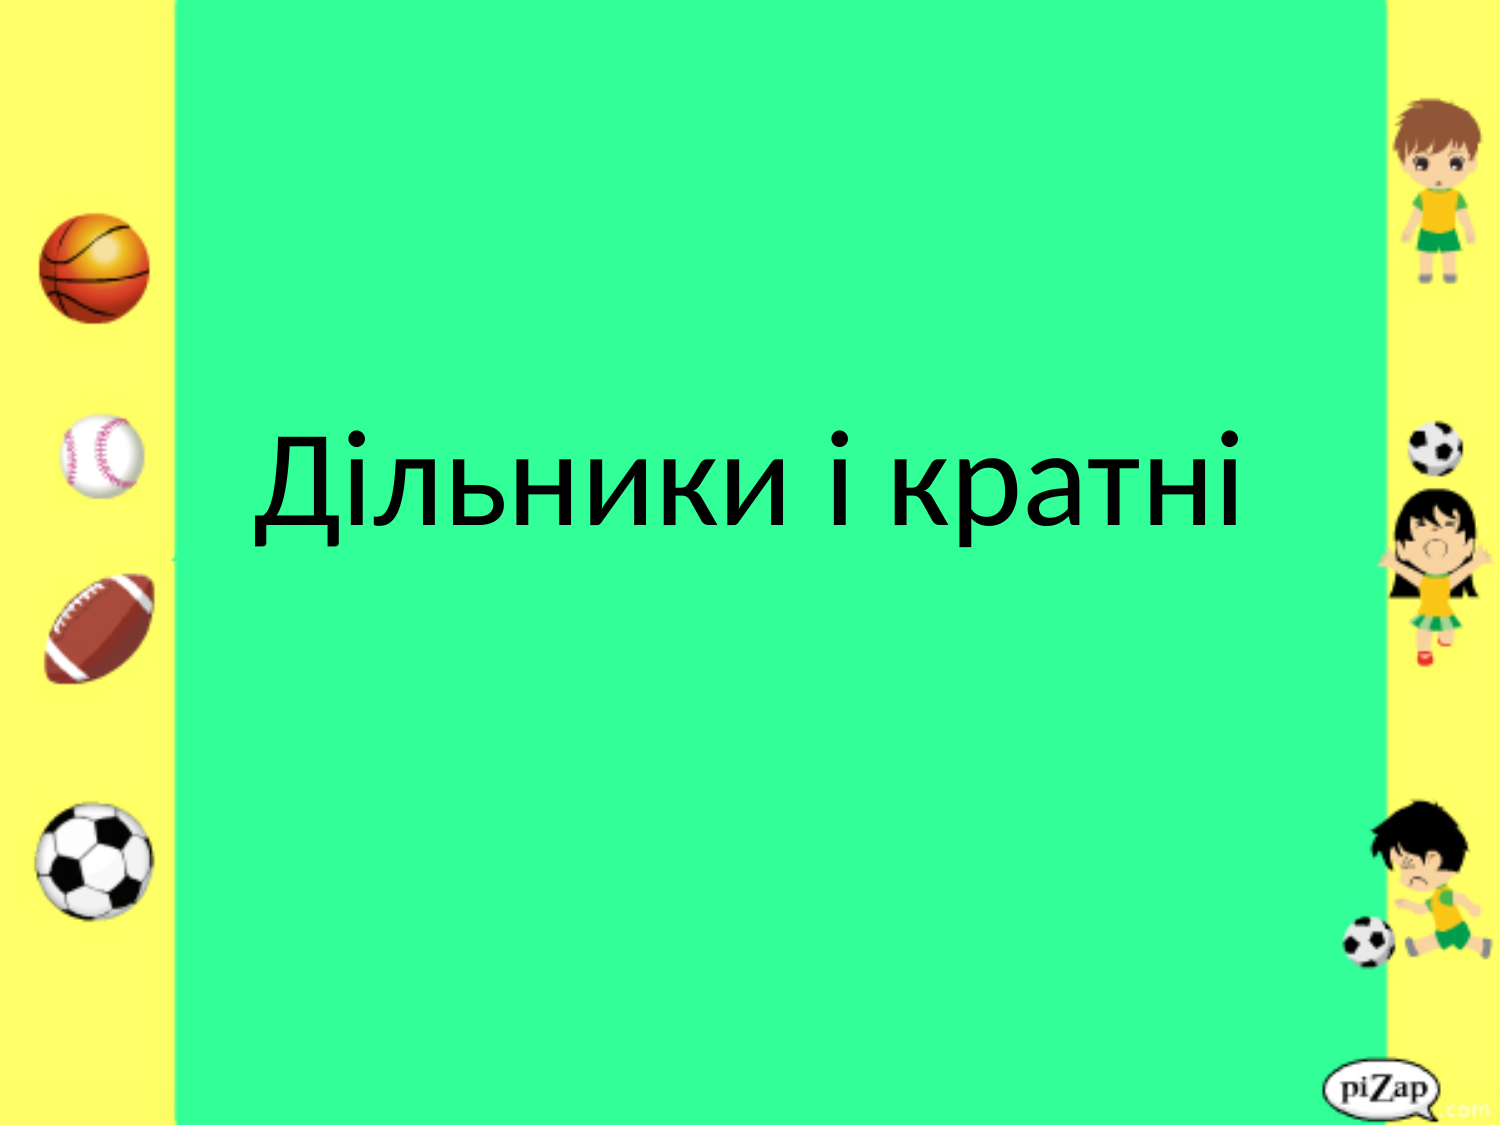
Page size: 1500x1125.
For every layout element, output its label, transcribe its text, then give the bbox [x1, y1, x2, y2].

title Дільники і кратні [112, 349, 1388, 591]
picture [0, 0, 1500, 1125]
